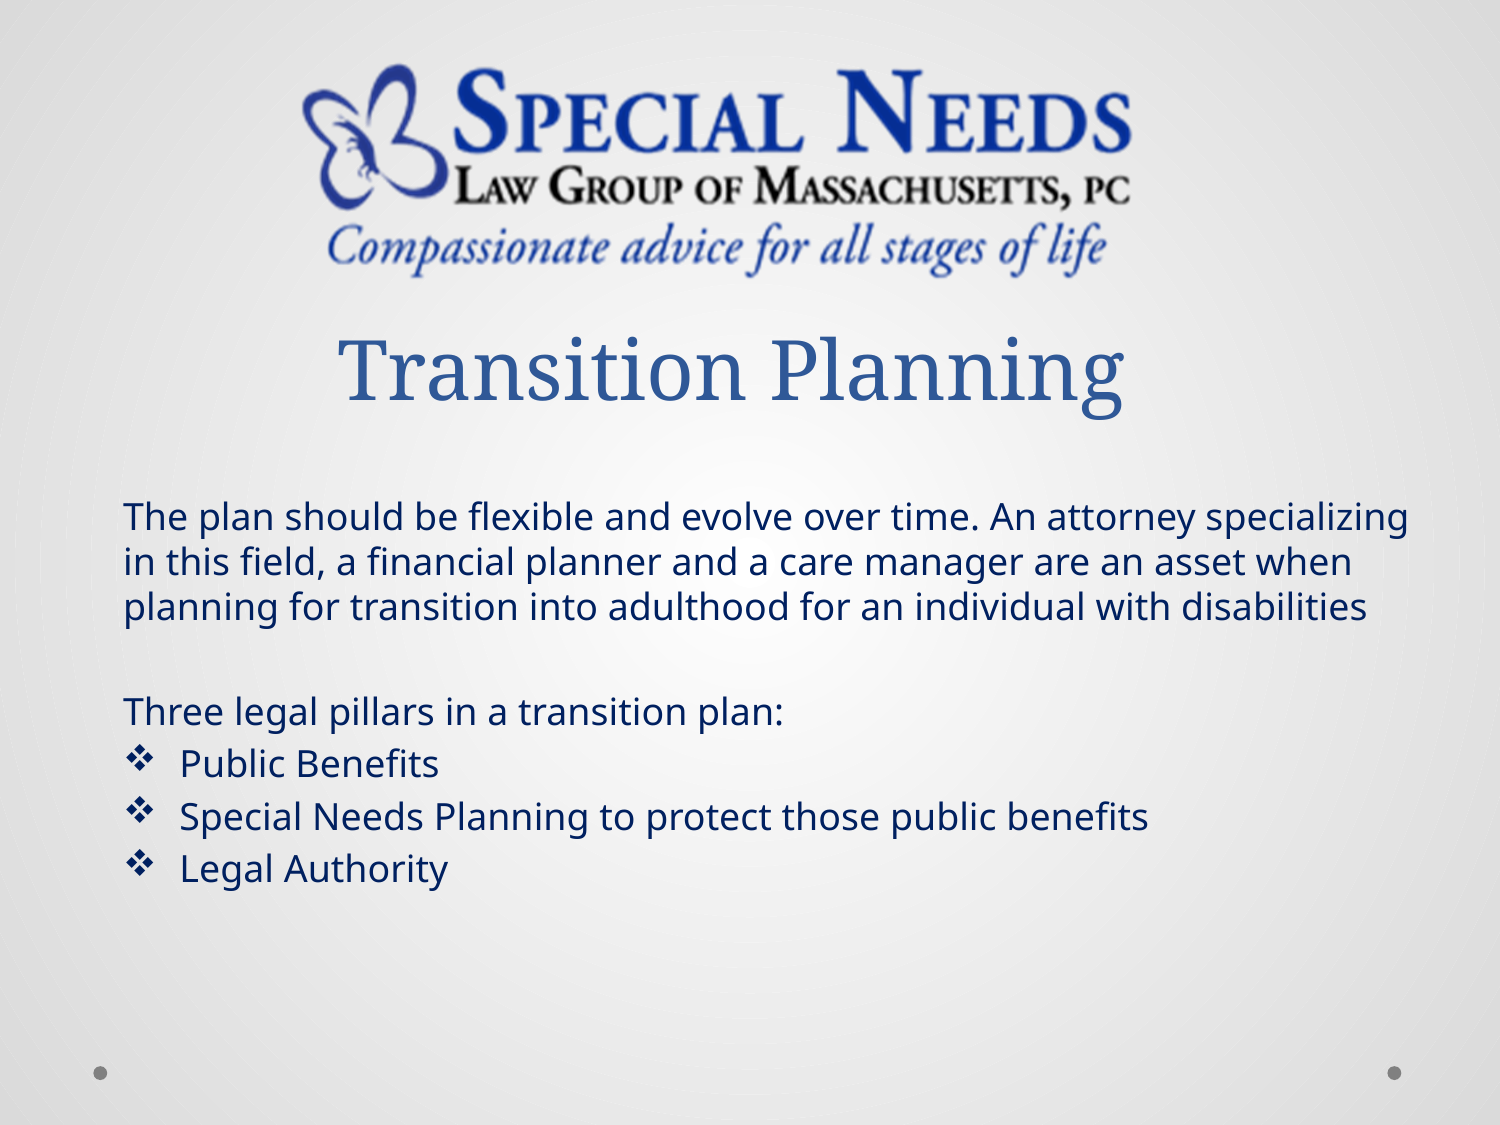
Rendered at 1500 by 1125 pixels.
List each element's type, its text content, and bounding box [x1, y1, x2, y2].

picture [299, 56, 1138, 283]
title Transition Planning [87, 312, 1375, 425]
subtitle The plan should be flexible and evolve over time. An attorney specializing in this field, a financial planner and a care manager are an asset when planning for transition into adulthood for an individual with disabilities Three legal pillars in a transition plan: Public Benefits Special Needs Planning to protect those public benefits Legal Authority [108, 485, 1446, 1073]
